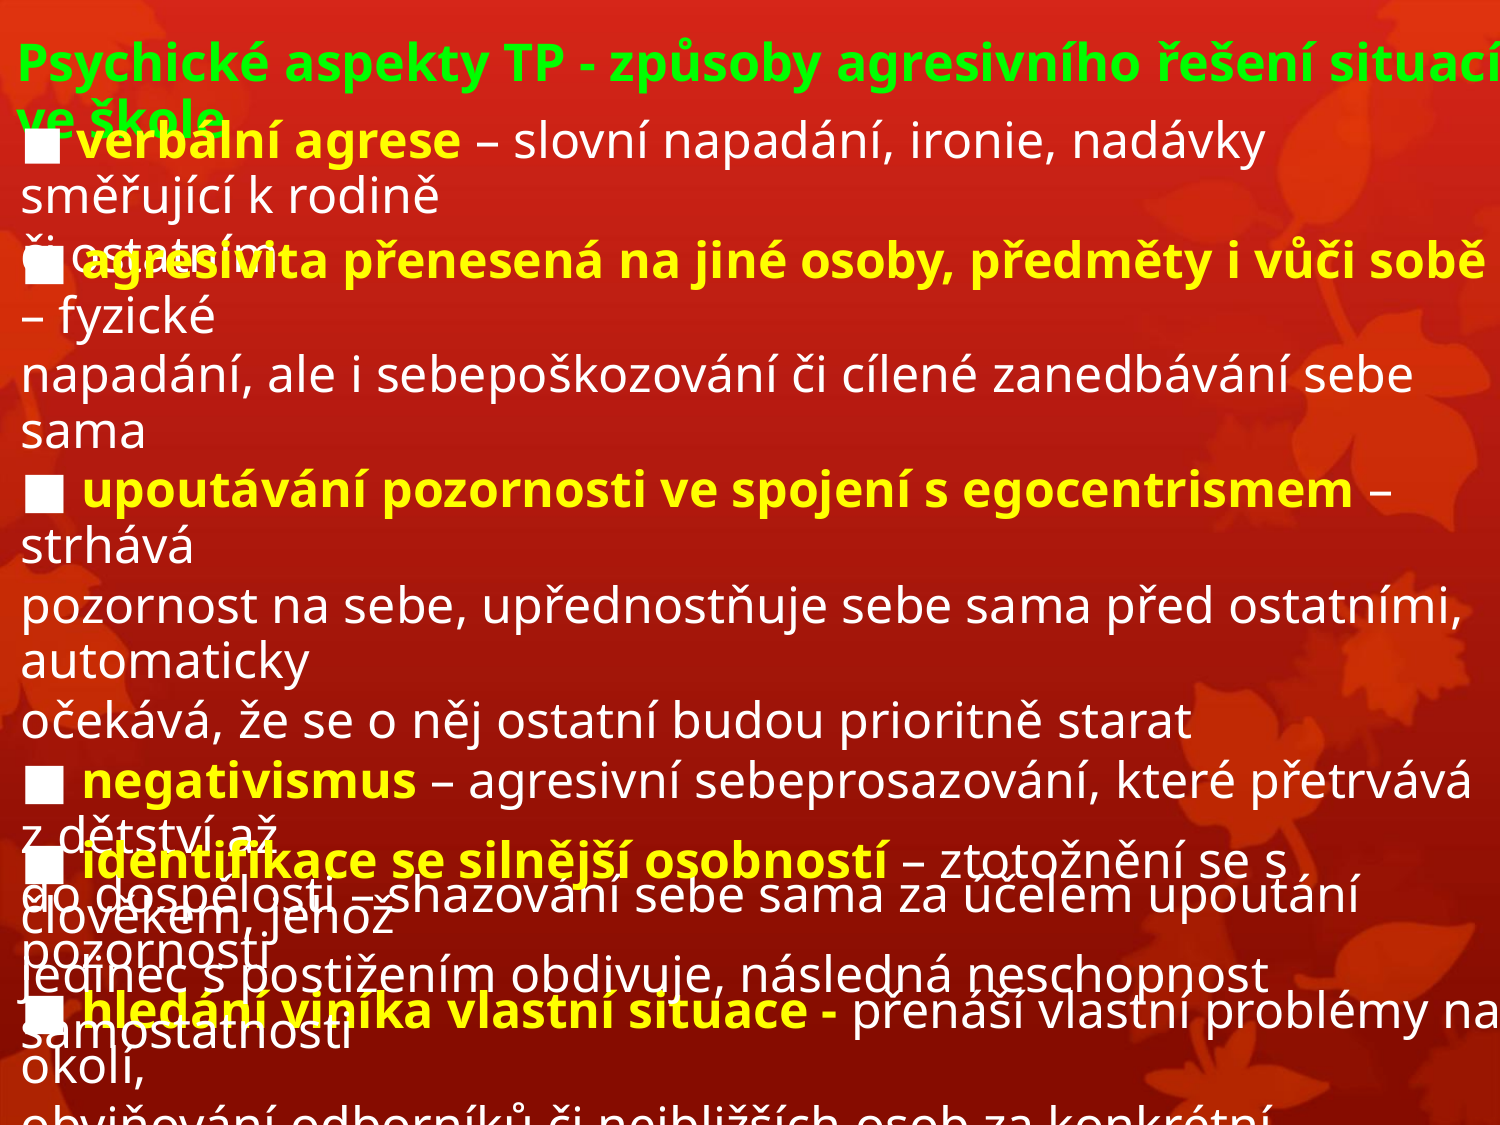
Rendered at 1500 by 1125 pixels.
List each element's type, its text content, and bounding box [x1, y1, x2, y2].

text_box Psychické aspekty TP - způsoby agresivního řešení situací ve škole [16, 33, 1500, 149]
text_box [0, 0, 1500, 1125]
text_box ■ agresivita přenesená na jiné osoby, předměty i vůči sobě – fyzické napadání, ale i sebepoškozování či cílené zanedbávání sebe sama ■ upoutávání pozornosti ve spojení s egocentrismem – strhává pozornost na sebe, upřednostňuje sebe sama před ostatními, automaticky očekává, že se o něj ostatní budou prioritně starat ■ negativismus – agresivní sebeprosazování, které přetrvává z dětství až do dospělosti – shazování sebe sama za účelem upoutání pozornosti ■ hledání viníka vlastní situace - přenáší vlastní problémy na okolí, obviňování odborníků či nejbližších osob za konkrétní každodenní situace, s nimiž žák není spokojen [20, 233, 1500, 1125]
text_box ■ identifikace se silnější osobností – ztotožnění se s člověkem, jehož jedinec s postižením obdivuje, následná neschopnost samostatnosti [20, 833, 1449, 1059]
text_box ■ verbální agrese – slovní napadání, ironie, nadávky směřující k rodině či ostatním [20, 112, 1487, 233]
